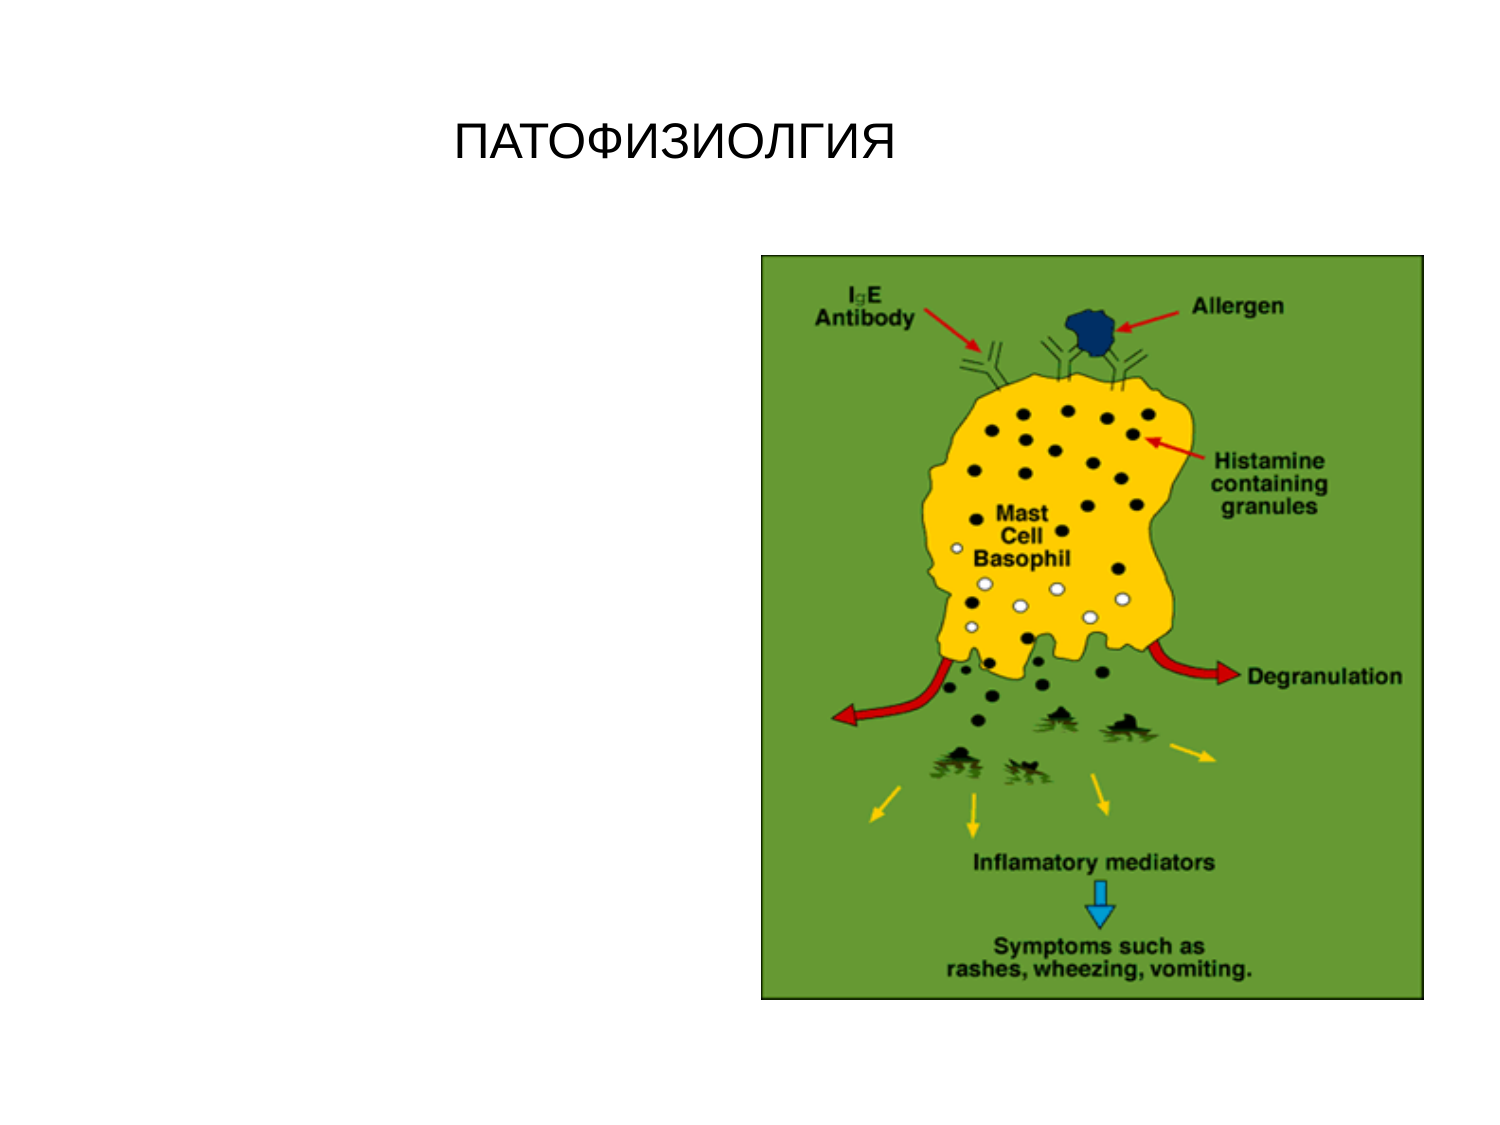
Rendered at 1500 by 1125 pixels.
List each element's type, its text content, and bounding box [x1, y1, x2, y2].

picture [761, 255, 1424, 1000]
title ПАТОФИЗИОЛГИЯ [0, 45, 1350, 233]
